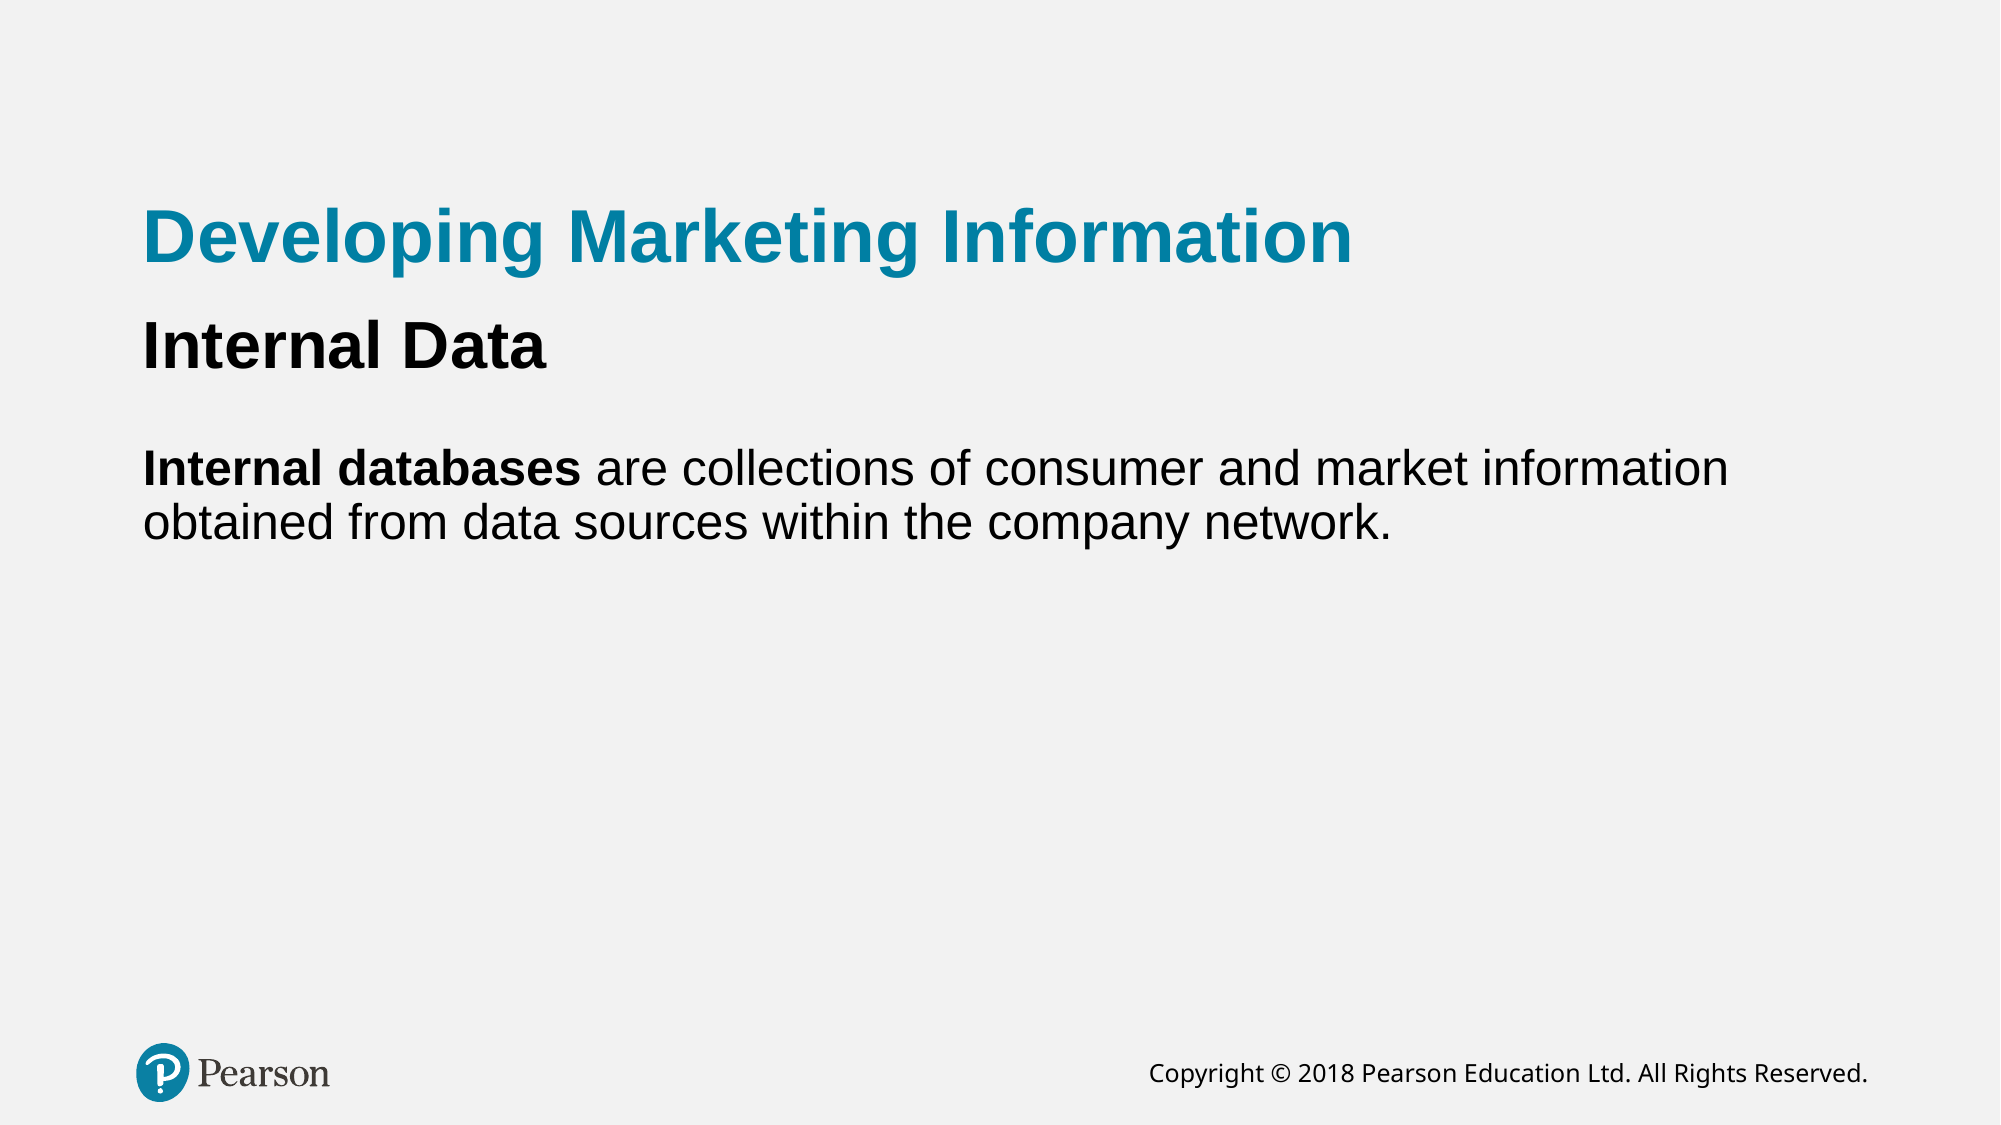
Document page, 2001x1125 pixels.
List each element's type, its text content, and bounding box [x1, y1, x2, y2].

list Internal databases are collections of consumer and market information obtained from data sources within the company network. [127, 434, 1909, 795]
title Developing Marketing Information [127, 186, 1671, 290]
list Internal Data [127, 303, 567, 410]
